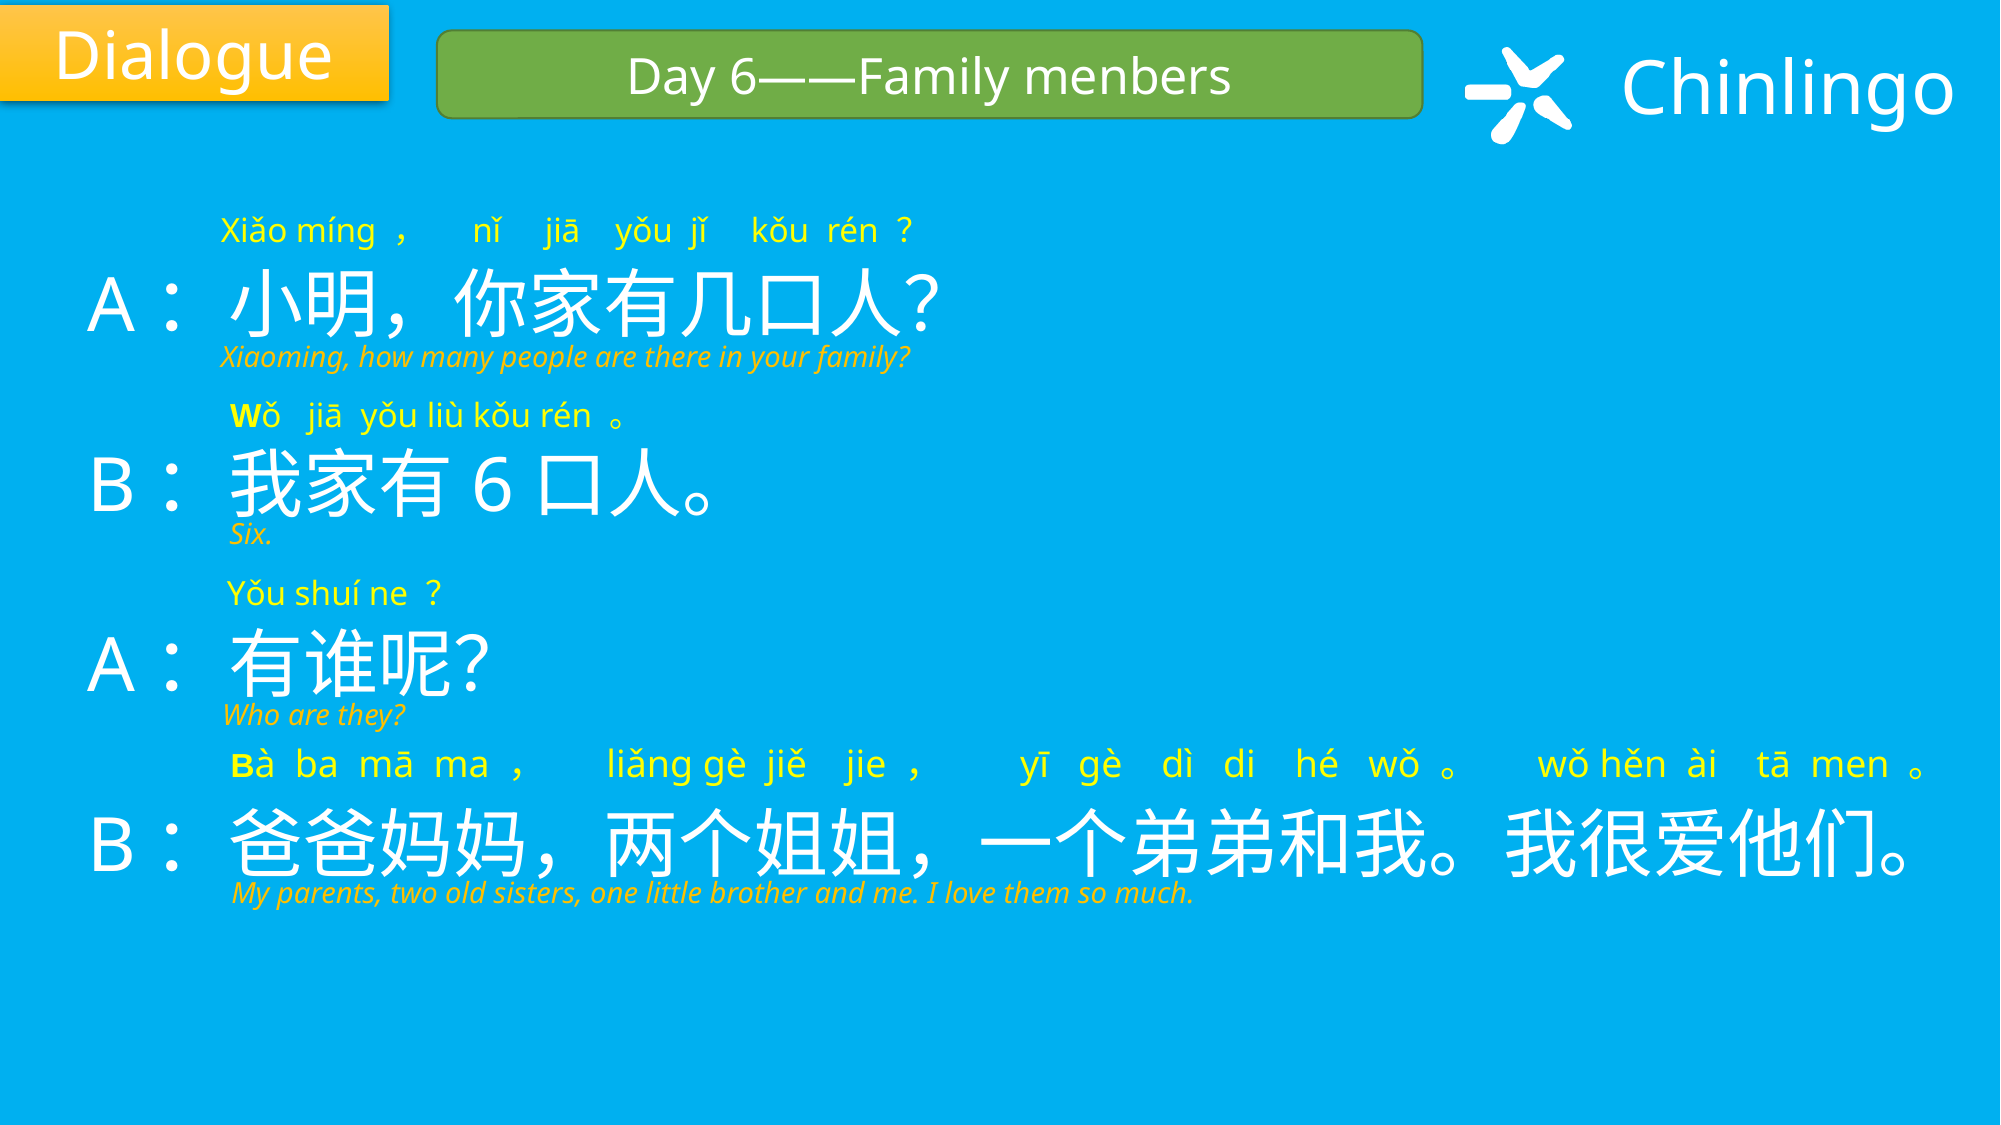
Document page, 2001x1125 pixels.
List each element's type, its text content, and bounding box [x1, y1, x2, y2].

text_box Who are they? [183, 688, 970, 739]
picture [1465, 85, 1511, 99]
text_box Yǒu shuí ne ？ [169, 564, 1529, 620]
text_box My parents, two old sisters, one little brother and me. I love them so much. [183, 866, 1860, 917]
text_box A：小明，你家有几口人？ B：我家有6口人。 A：有谁呢？ B：爸爸妈妈，两个姐姐，一个弟弟和我。我很爱他们。 [72, 159, 1971, 1075]
text_box Chinlingo [1613, 13, 2000, 155]
text_box Xiaoming, how many people are there in your family? [206, 331, 1099, 381]
picture [1534, 96, 1571, 129]
text_box Bà ba mā ma ， liǎng gè jiě jie ， yī gè dì di hé wǒ 。 wǒ hěn ài tā men 。 [160, 732, 1972, 793]
text_box Wǒ jiā yǒu liù kǒu rén 。 [196, 378, 1448, 444]
text_box Day 6——Family menbers [435, 29, 1422, 120]
text_box Six. [214, 507, 734, 558]
picture [1492, 103, 1525, 144]
text_box Dialogue [0, 5, 389, 101]
picture [1503, 48, 1563, 87]
text_box Xiǎo míng ， nǐ jiā yǒu jǐ kǒu rén ？ [206, 201, 1457, 257]
